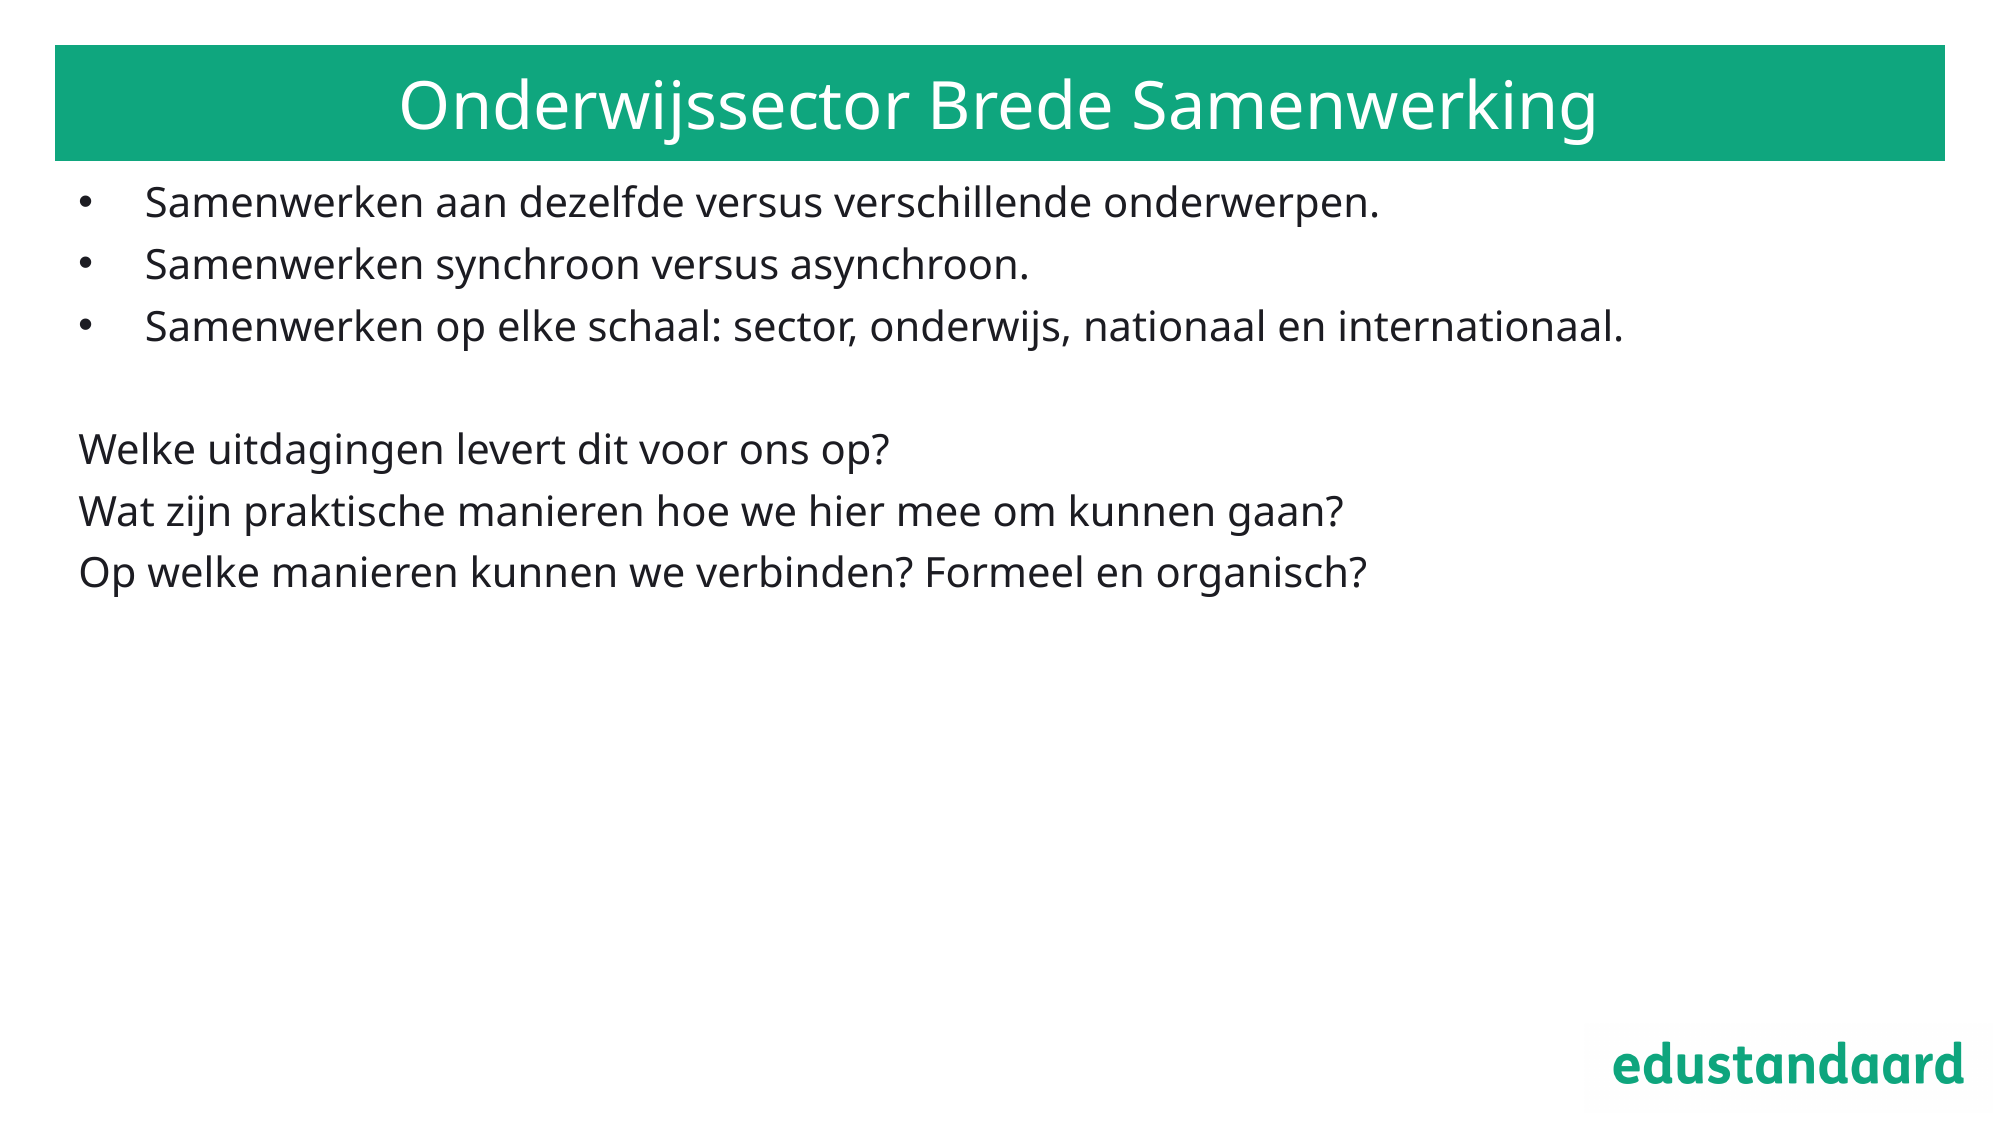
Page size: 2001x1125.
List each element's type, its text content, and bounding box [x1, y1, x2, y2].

picture [1584, 1023, 1993, 1113]
list Samenwerken aan dezelfde versus verschillende onderwerpen. Samenwerken synchroon versus asynchroon. Samenwerken op elke schaal: sector, onderwijs, nationaal en internationaal. Welke uitdagingen levert dit voor ons op? Wat zijn praktische manieren hoe we hier mee om kunnen gaan? Op welke manieren kunnen we verbinden? Formeel en organisch? [55, 160, 1945, 1107]
title Onderwijssector Brede Samenwerking [55, 45, 1945, 160]
